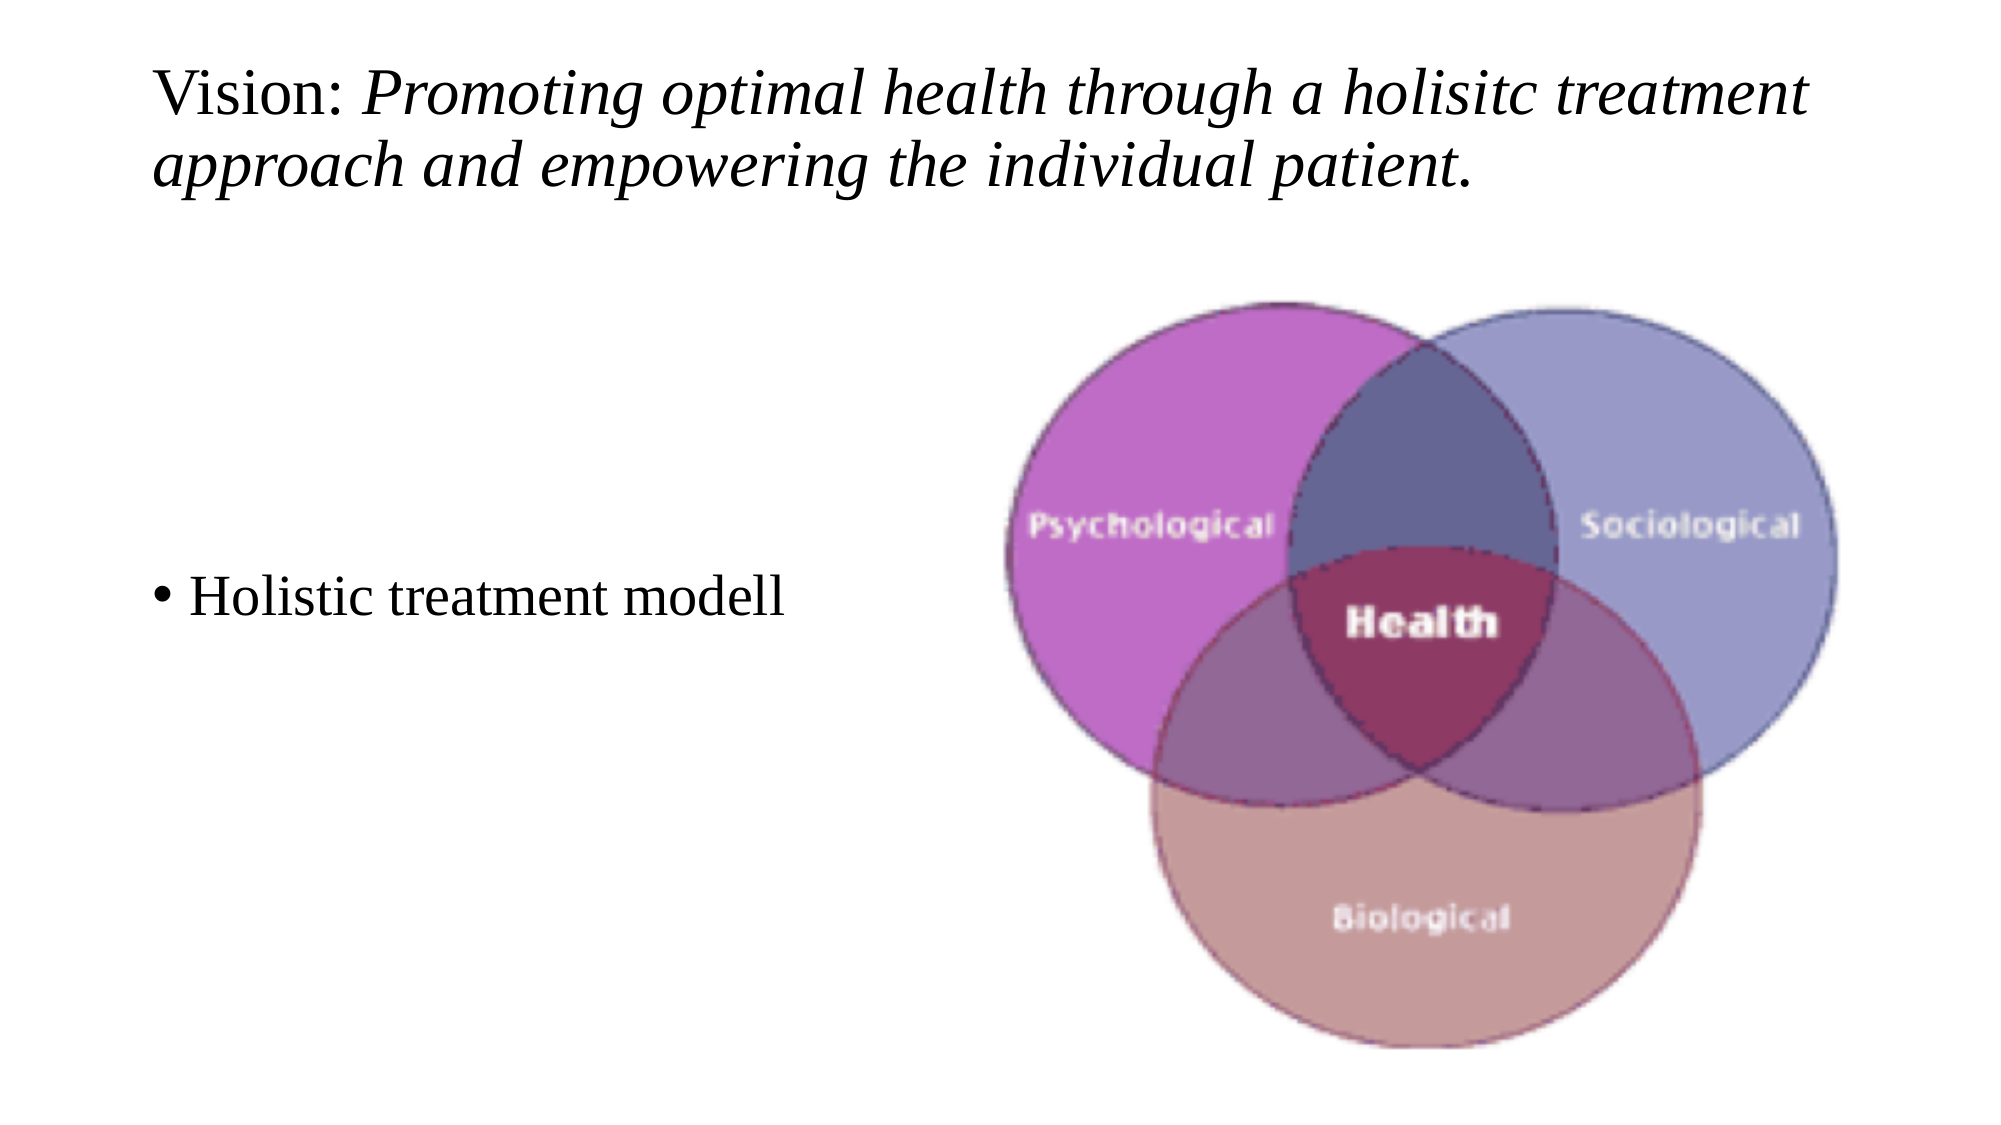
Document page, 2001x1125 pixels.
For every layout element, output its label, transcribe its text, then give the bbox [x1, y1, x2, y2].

title Vision: Promoting optimal health through a holisitc treatment approach and empowering the individual patient. [137, 0, 1863, 258]
picture [947, 257, 1893, 1082]
list Holistic treatment modell [137, 299, 1965, 1123]
